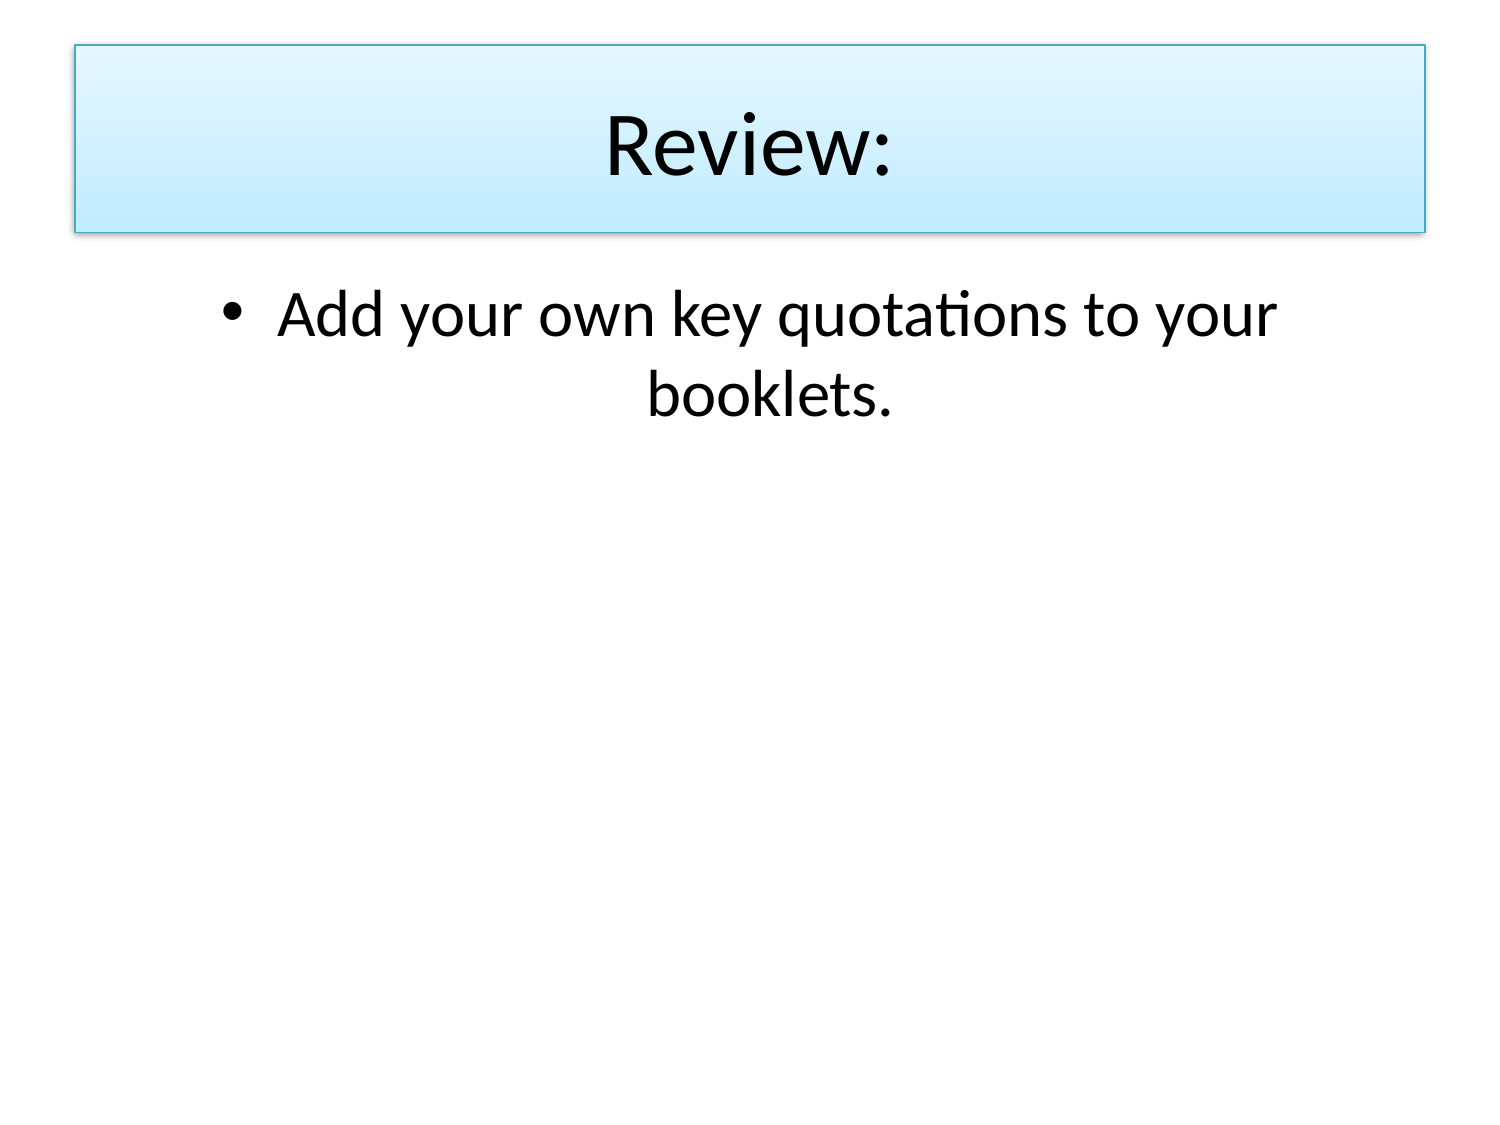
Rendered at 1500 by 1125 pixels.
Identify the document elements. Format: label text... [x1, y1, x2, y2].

title Review: [74, 44, 1426, 233]
list Add your own key quotations to your booklets. [75, 262, 1425, 1005]
